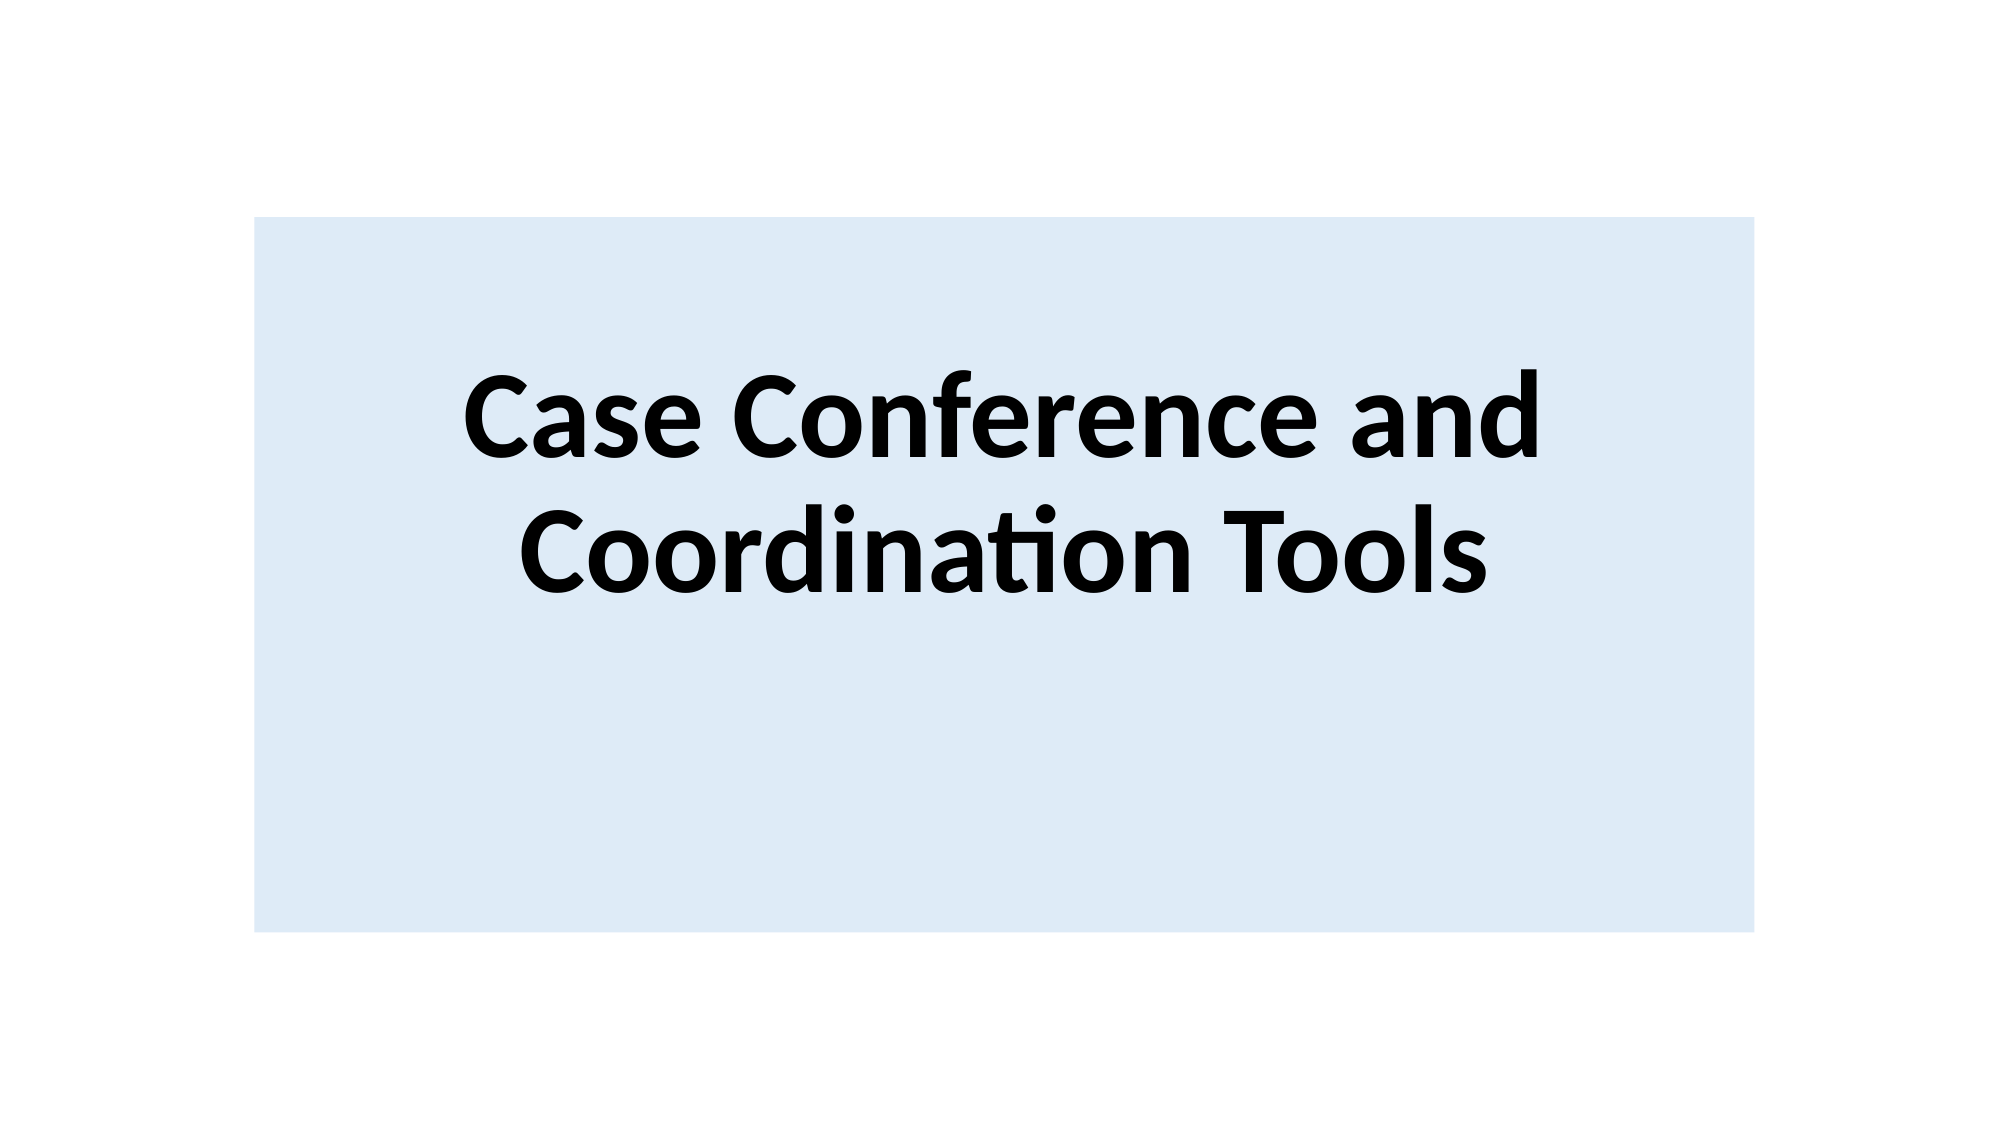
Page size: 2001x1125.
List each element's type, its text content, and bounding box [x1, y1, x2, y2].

title Case Conference and Coordination Tools [254, 217, 1755, 933]
